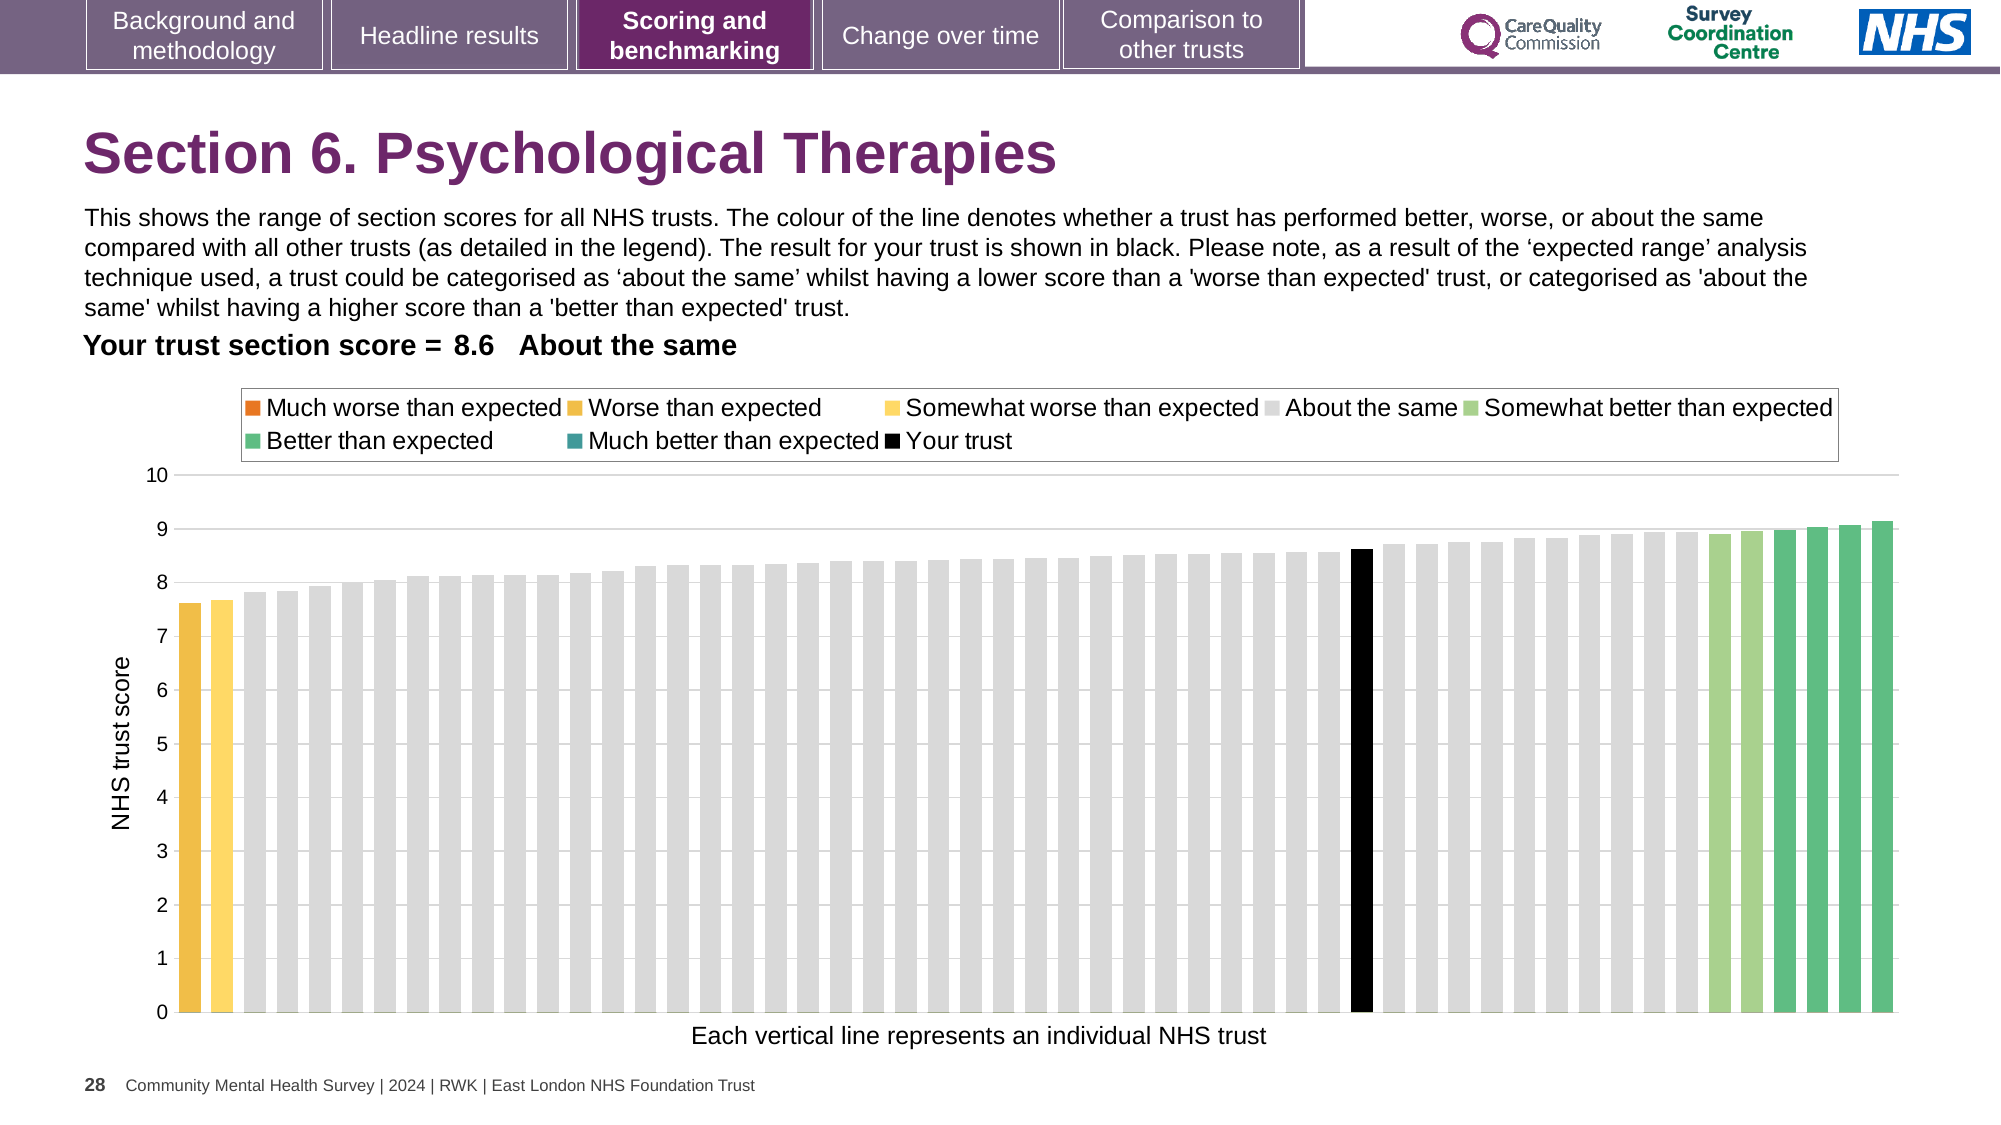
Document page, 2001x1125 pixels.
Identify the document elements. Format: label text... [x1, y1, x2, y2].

text_box This shows the range of section scores for all NHS trusts. The colour of the line denotes whether a trust has performed better, worse, or about the same compared with all other trusts (as detailed in the legend). The result for your trust is shown in black. Please note, as a result of the ‘expected range’ analysis technique used, a trust could be categorised as ‘about the same’ whilst having a lower score than a 'worse than expected' trust, or categorised as 'about the same' whilst having a higher score than a 'better than expected' trust. [69, 194, 1890, 329]
picture [1859, 9, 1971, 55]
picture [1666, 3, 1794, 61]
text_box Each vertical line represents an individual NHS trust [676, 1036, 1283, 1058]
chart [99, 369, 1923, 1036]
picture [1460, 13, 1602, 59]
table_header About the same [518, 323, 1807, 369]
table_header Your trust section score = [53, 323, 448, 370]
text_box 28 [84, 1065, 122, 1125]
title Section 6. Psychological Therapies [68, 100, 1942, 209]
table_header 8.6 [448, 323, 518, 369]
